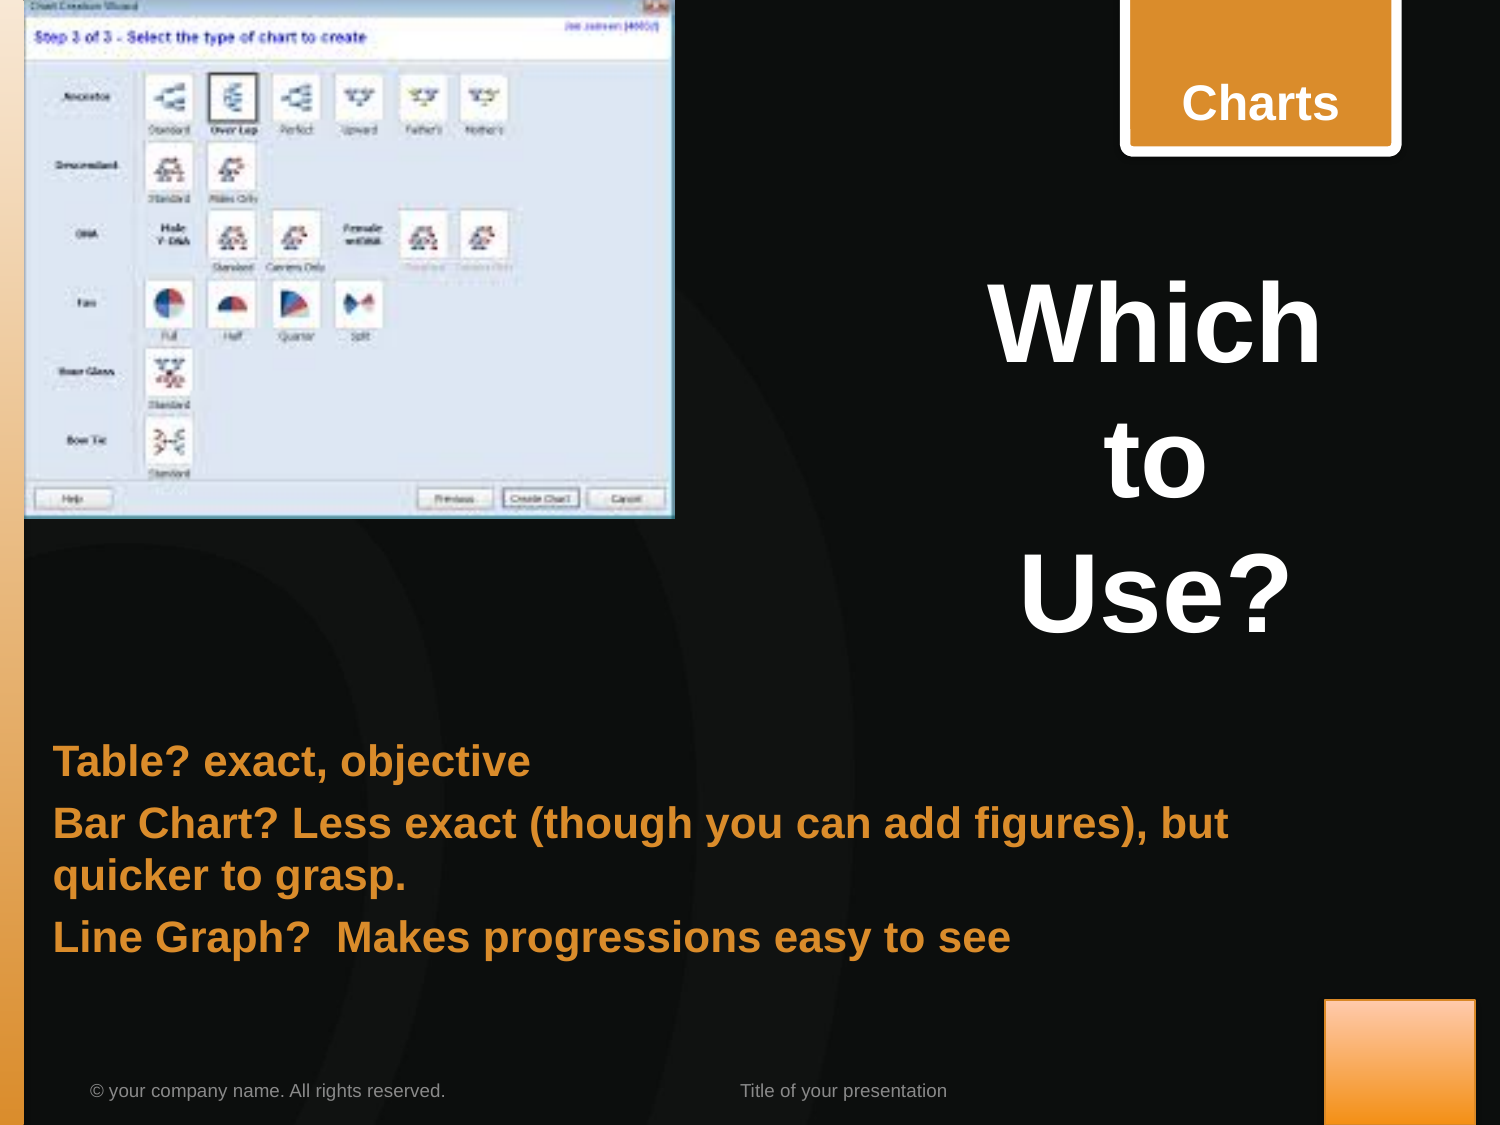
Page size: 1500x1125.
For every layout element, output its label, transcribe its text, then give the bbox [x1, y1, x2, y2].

list Table? exact, objective Bar Chart? Less exact (though you can add figures), but quicker to grasp. Line Graph? Makes progressions easy to see [37, 725, 1363, 972]
slide_number © your company name. All rights reserved. [75, 1060, 512, 1121]
list Charts [1125, 50, 1397, 138]
text_box [1324, 999, 1476, 1125]
footer Title of your presentation [512, 1060, 1175, 1121]
picture [24, 0, 1500, 1125]
title Which to Use? [950, 249, 1363, 663]
